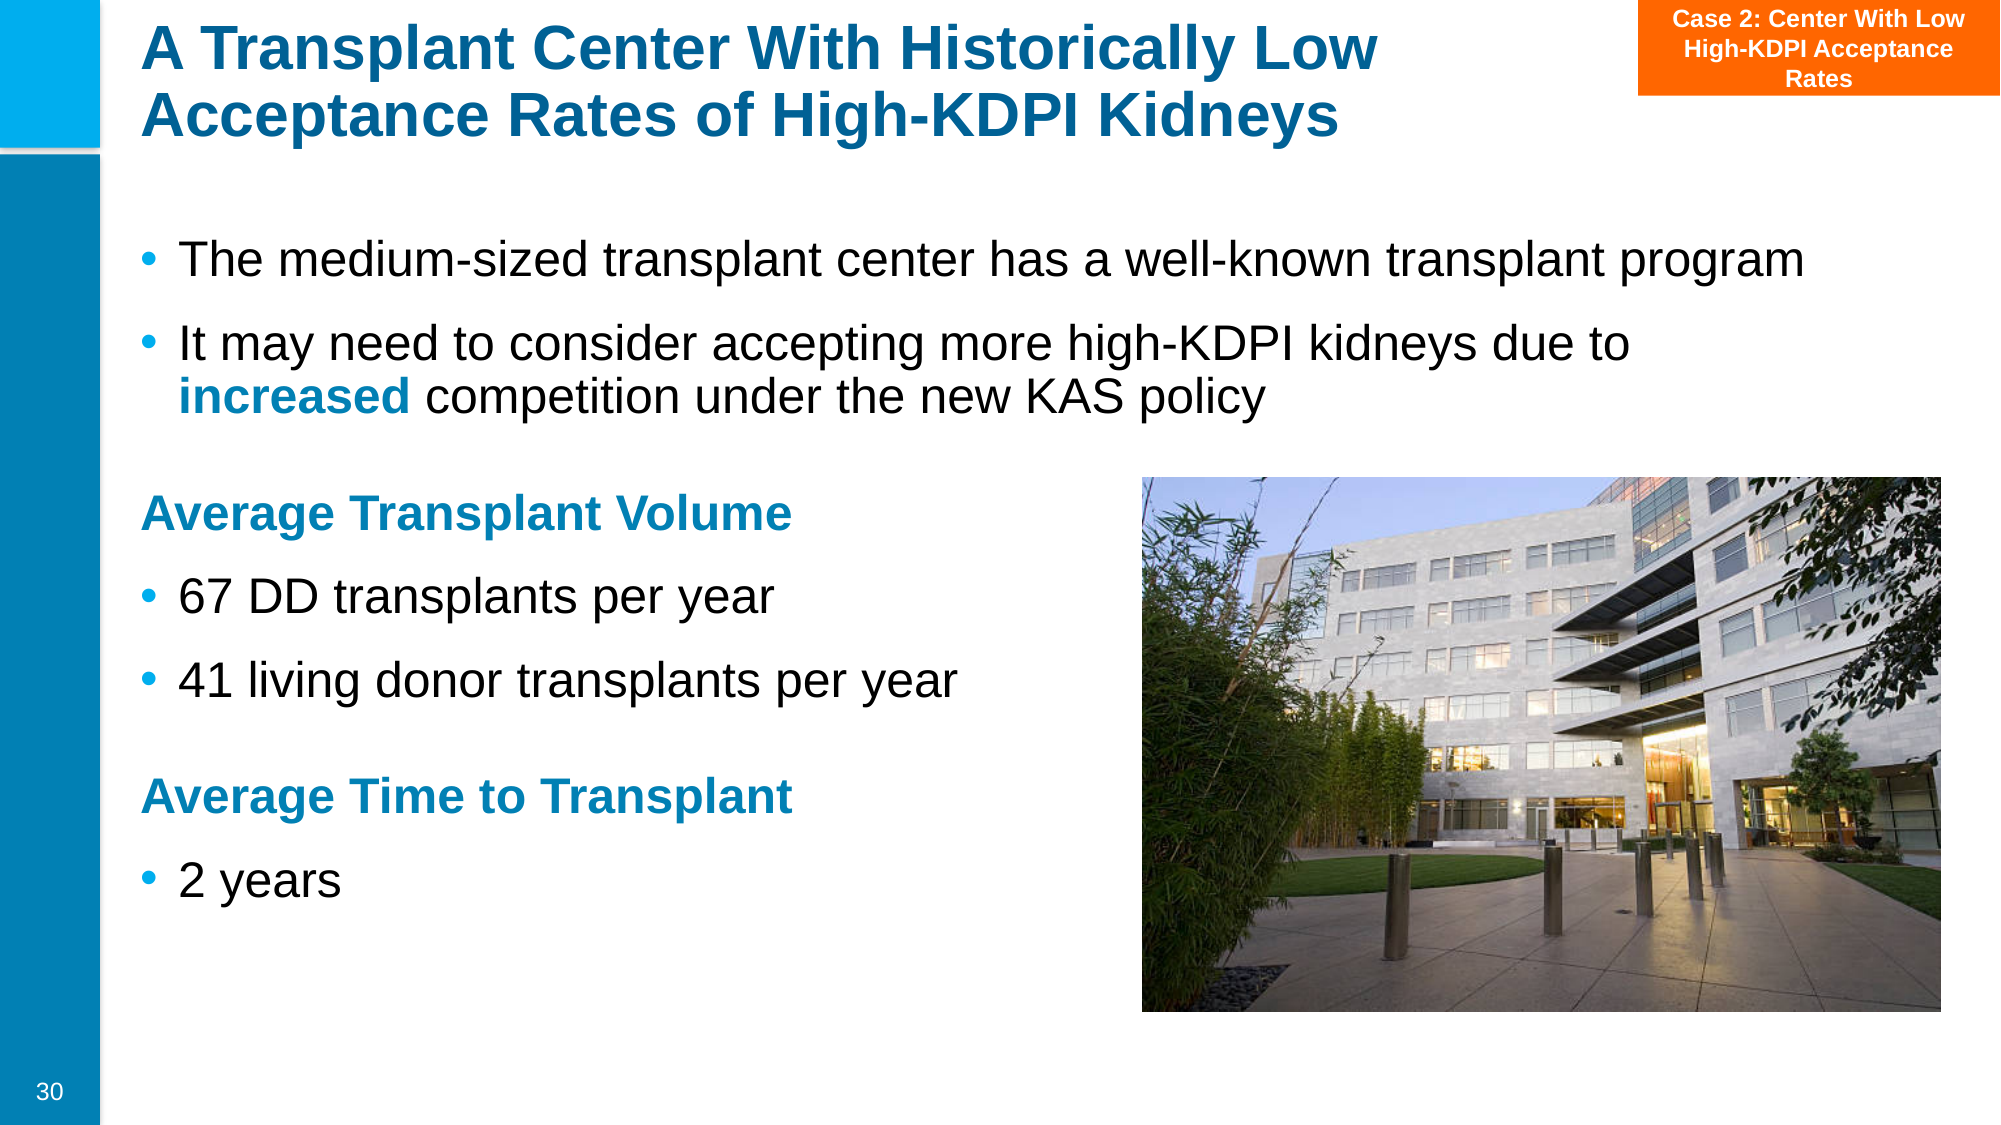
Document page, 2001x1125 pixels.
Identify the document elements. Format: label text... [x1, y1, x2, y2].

picture [1142, 476, 1941, 1012]
list The medium-sized transplant center has a well-known transplant program It may need to consider accepting more high-KDPI kidneys due to increased competition under the new KAS policy Average Transplant Volume 67 DD transplants per year 41 living donor transplants per year Average Time to Transplant 2 years [124, 233, 1912, 954]
text_box Case 2: Center With Low High-KDPI Acceptance Rates [1636, 0, 2000, 98]
title A Transplant Center With Historically Low Acceptance Rates of High-KDPI Kidneys [124, 0, 1941, 159]
